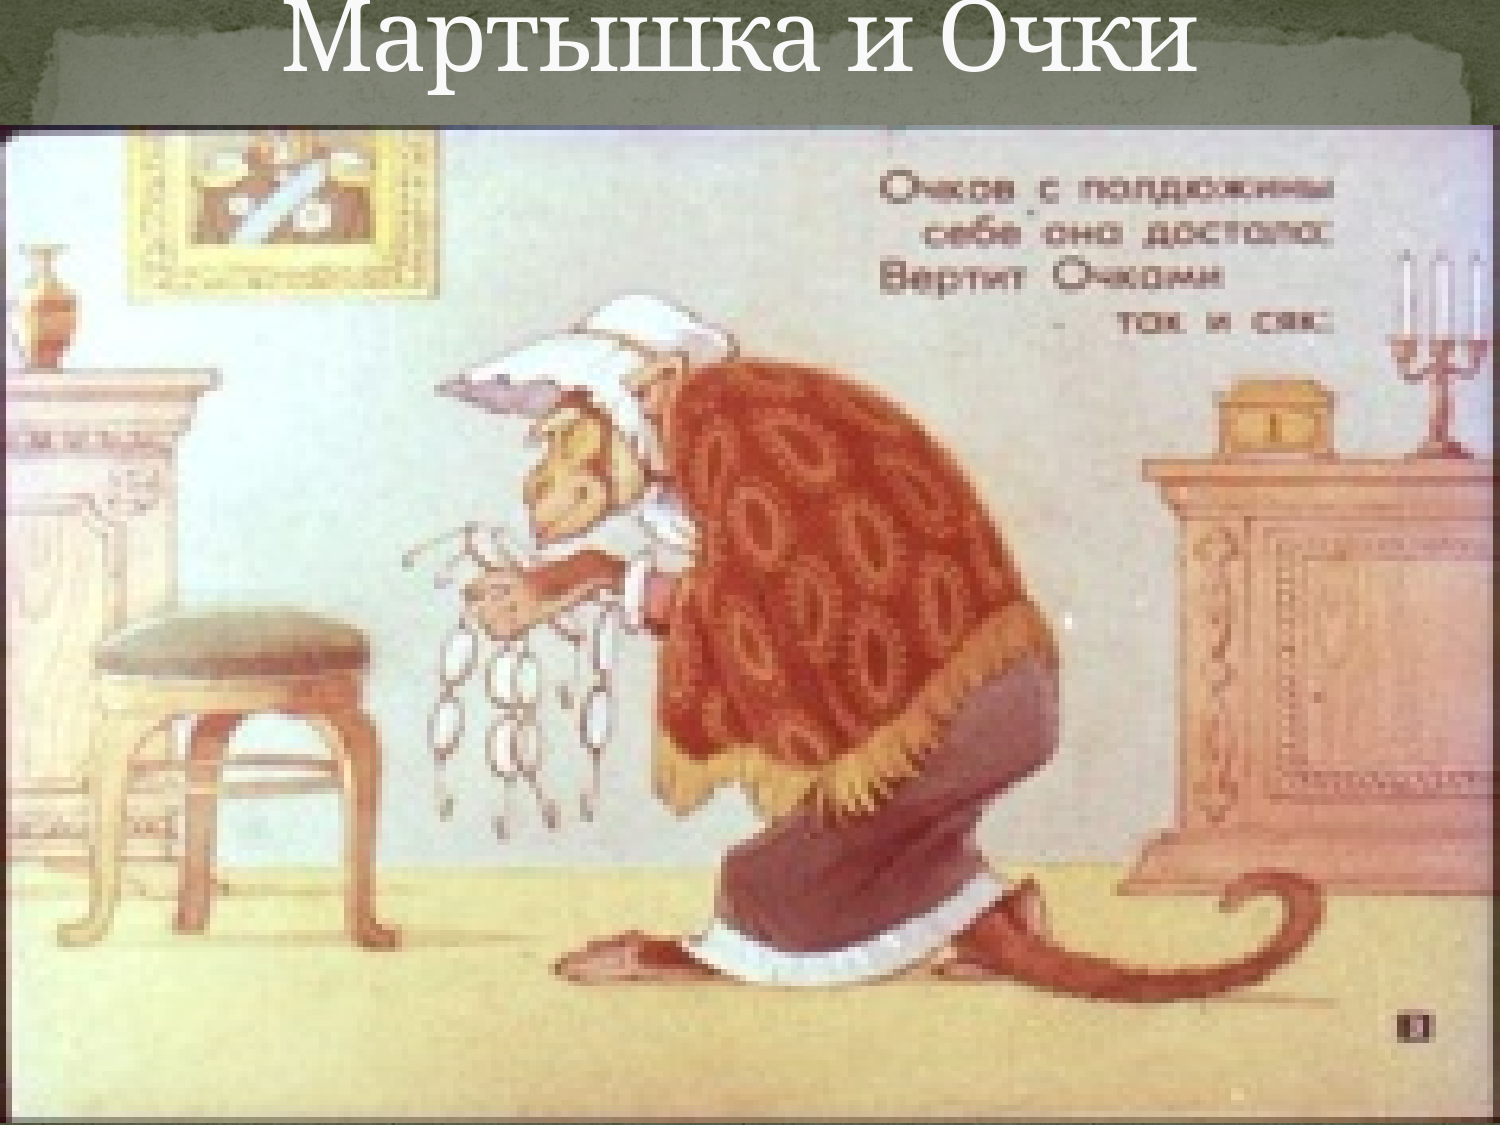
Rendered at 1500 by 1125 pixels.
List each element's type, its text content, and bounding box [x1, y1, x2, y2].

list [2, 128, 1499, 1119]
title Мартышка и Очки [64, 19, 1415, 114]
